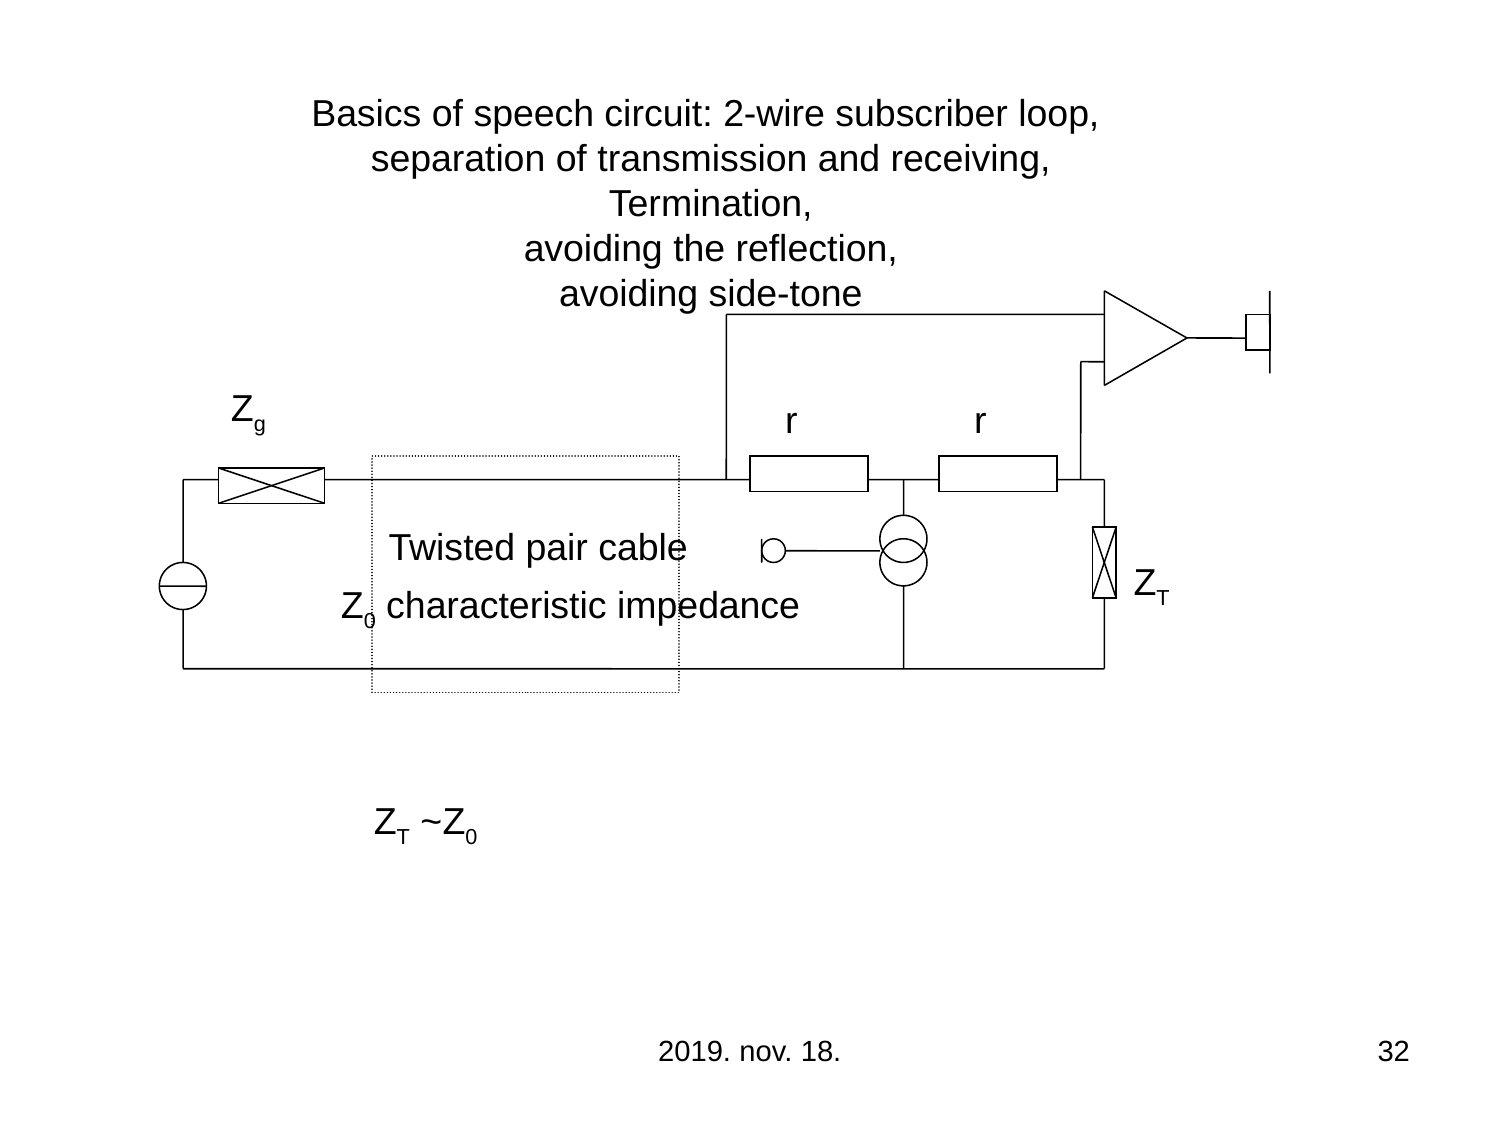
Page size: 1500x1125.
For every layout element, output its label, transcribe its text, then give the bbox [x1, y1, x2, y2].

text_box [749, 456, 869, 492]
text_box r [959, 388, 1002, 449]
text_box Twisted pair cable [373, 515, 703, 574]
text_box [762, 538, 786, 563]
text_box Basics of speech circuit: 2-wire subscriber loop, separation of transmission and receiving, Termination, avoiding the reflection, avoiding side-tone [296, 81, 1126, 367]
text_box r [770, 388, 813, 449]
text_box ZT ~Z0 [358, 790, 493, 856]
text_box [938, 456, 1058, 492]
text_box [372, 640, 680, 693]
text_box [218, 467, 325, 504]
slide_number 32 [1074, 1024, 1426, 1103]
text_box [159, 587, 207, 610]
footer 2019. nov. 18. [512, 1024, 988, 1103]
text_box [1092, 527, 1117, 598]
text_box Zg [216, 376, 281, 443]
text_box ZT [1118, 550, 1199, 617]
text_box [159, 562, 207, 586]
text_box [1246, 314, 1269, 350]
text_box [879, 538, 927, 586]
text_box [372, 456, 680, 574]
text_box [879, 515, 927, 550]
text_box Z0 characteristic impedance [326, 574, 816, 640]
